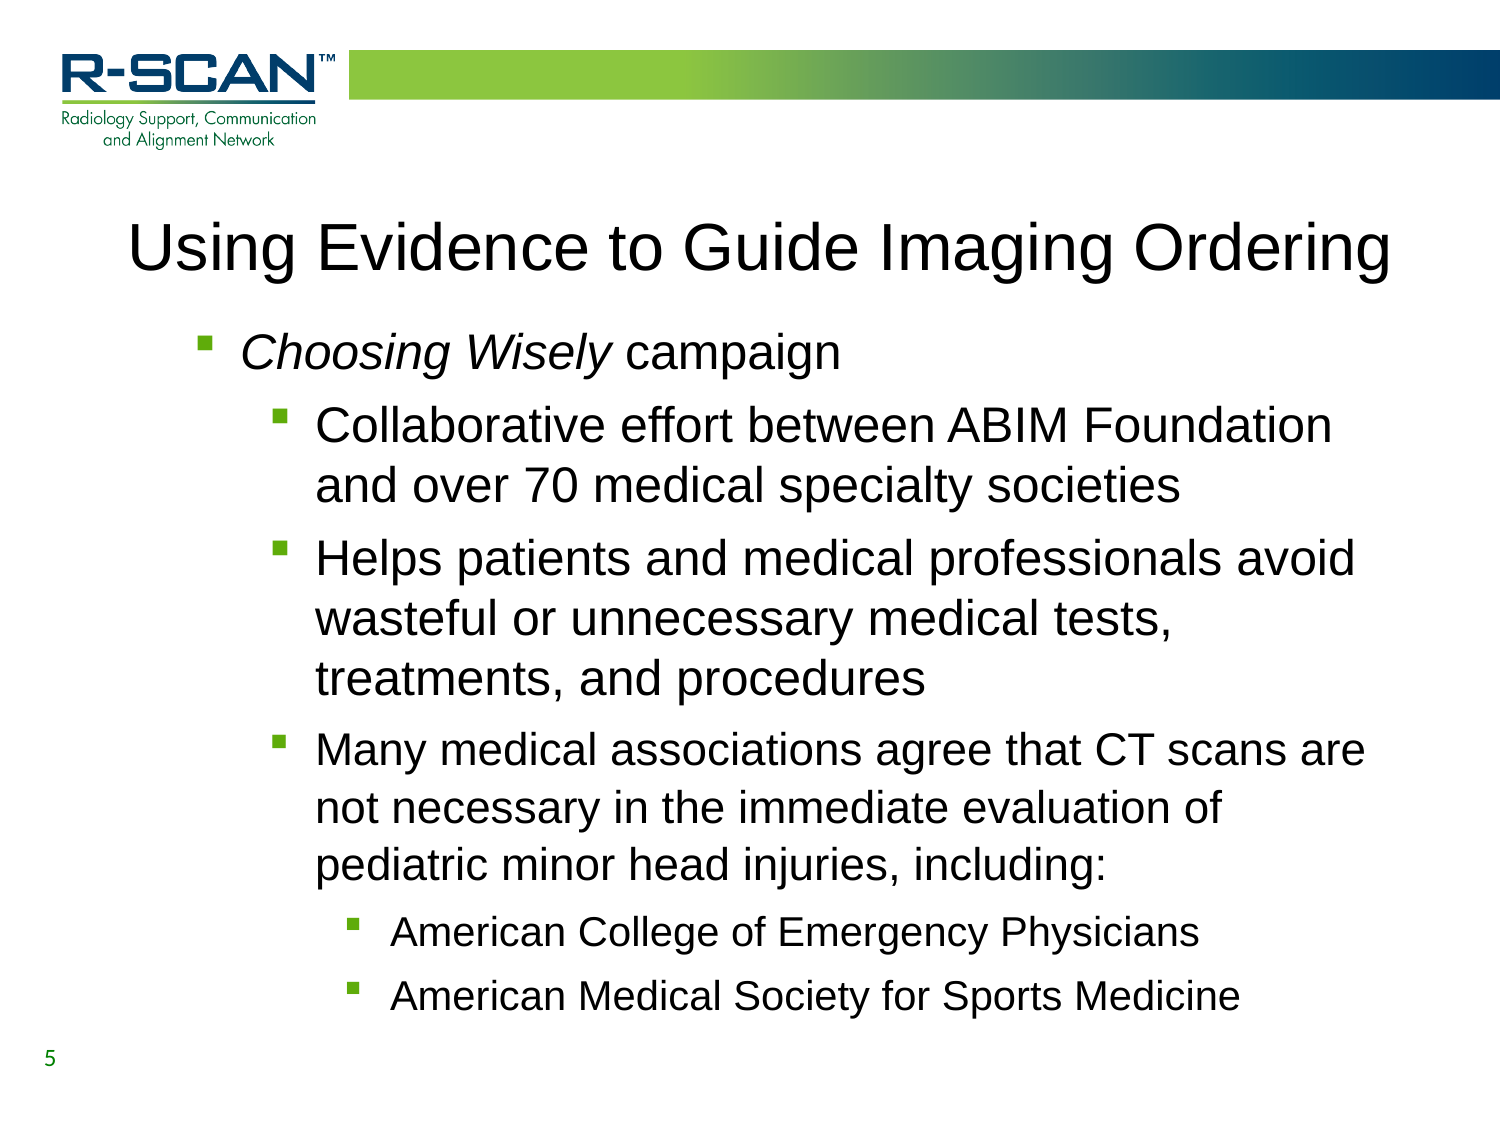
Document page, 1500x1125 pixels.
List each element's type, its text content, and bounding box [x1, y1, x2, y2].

picture [349, 50, 1318, 100]
slide_number 5 [28, 1026, 113, 1086]
picture [62, 54, 335, 150]
title Using Evidence to Guide Imaging Ordering [112, 162, 1463, 325]
picture [1430, 50, 1500, 100]
list Choosing Wisely campaign Collaborative effort between ABIM Foundation and over 70 medical specialty societies Helps patients and medical professionals avoid wasteful or unnecessary medical tests, treatments, and procedures Many medical associations agree that CT scans are not necessary in the immediate evaluation of pediatric minor head injuries, including: American College of Emergency Physicians American Medical Society for Sports Medicine [112, 312, 1424, 1058]
